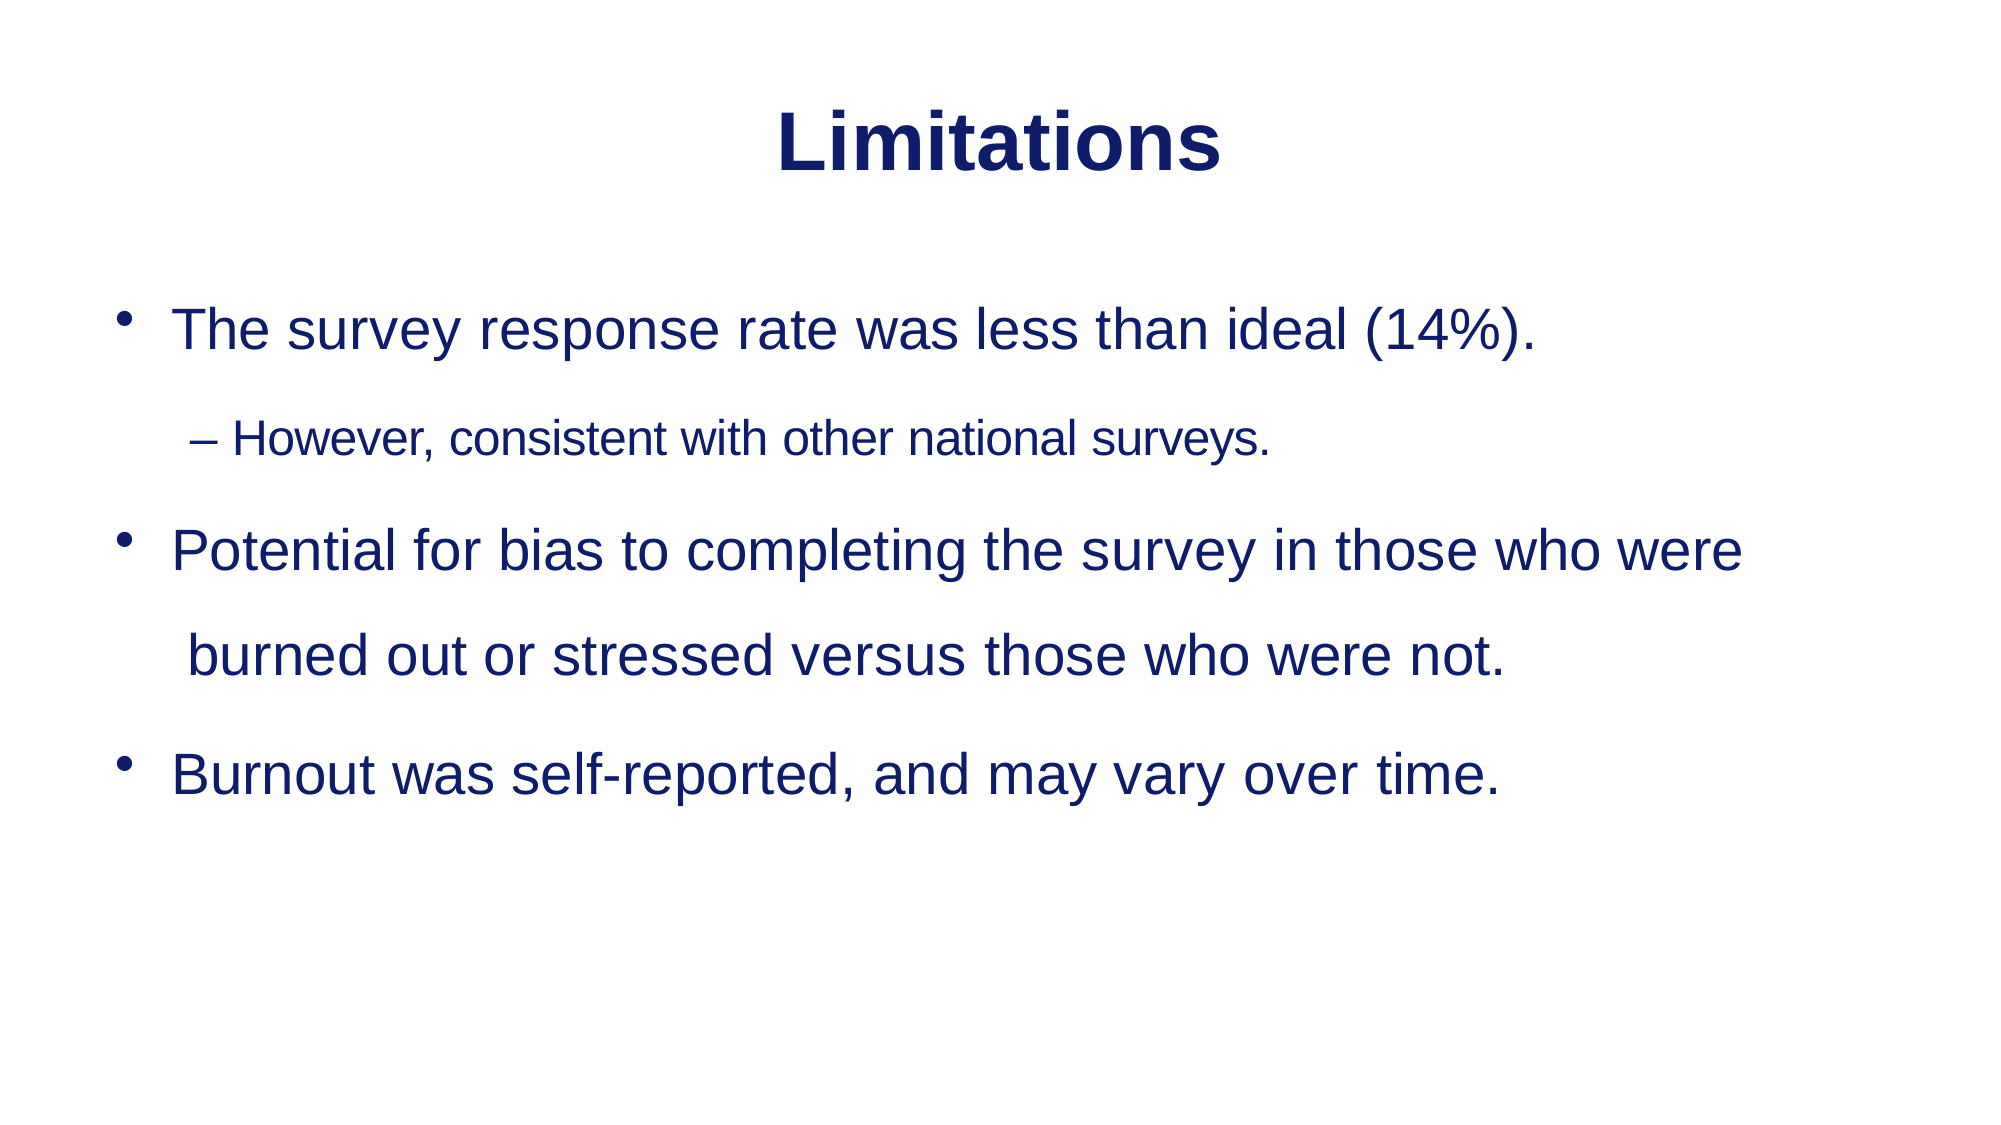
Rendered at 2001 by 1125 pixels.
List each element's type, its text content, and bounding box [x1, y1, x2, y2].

text_box The survey response rate was less than ideal (14%). – However, consistent with other national surveys. Potential for bias to completing the survey in those who were burned out or stressed versus those who were not. Burnout was self-reported, and may vary over time. [112, 288, 1746, 806]
title Limitations [774, 84, 1227, 275]
